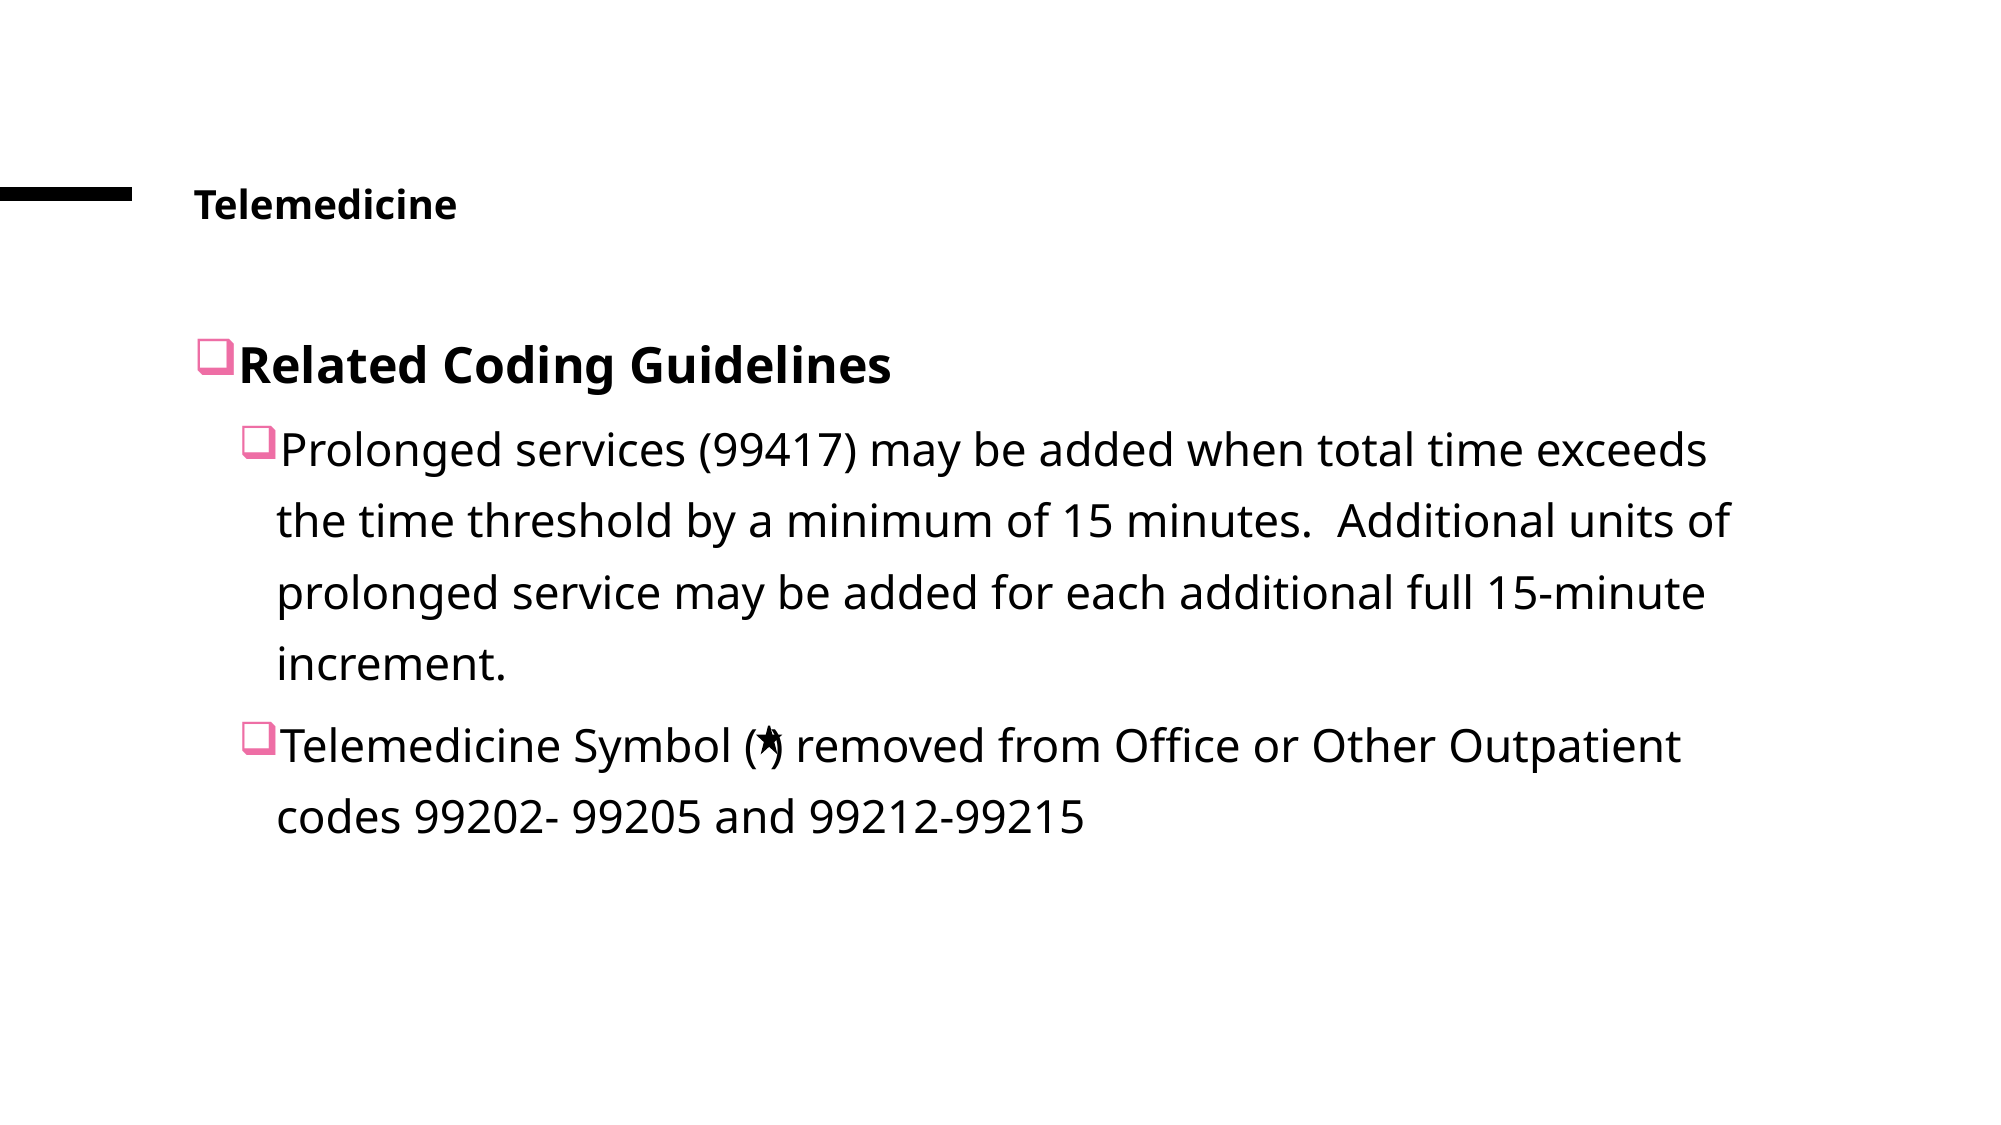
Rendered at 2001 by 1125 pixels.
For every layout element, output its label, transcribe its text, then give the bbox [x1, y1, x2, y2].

text_box [755, 725, 783, 755]
title Telemedicine [178, 178, 1807, 285]
list Related Coding Guidelines Prolonged services (99417) may be added when total time exceeds the time threshold by a minimum of 15 minutes. Additional units of prolonged service may be added for each additional full 15-minute increment. Telemedicine Symbol ( ) removed from Office or Other Outpatient codes 99202- 99205 and 99212-99215 [178, 308, 1807, 1032]
